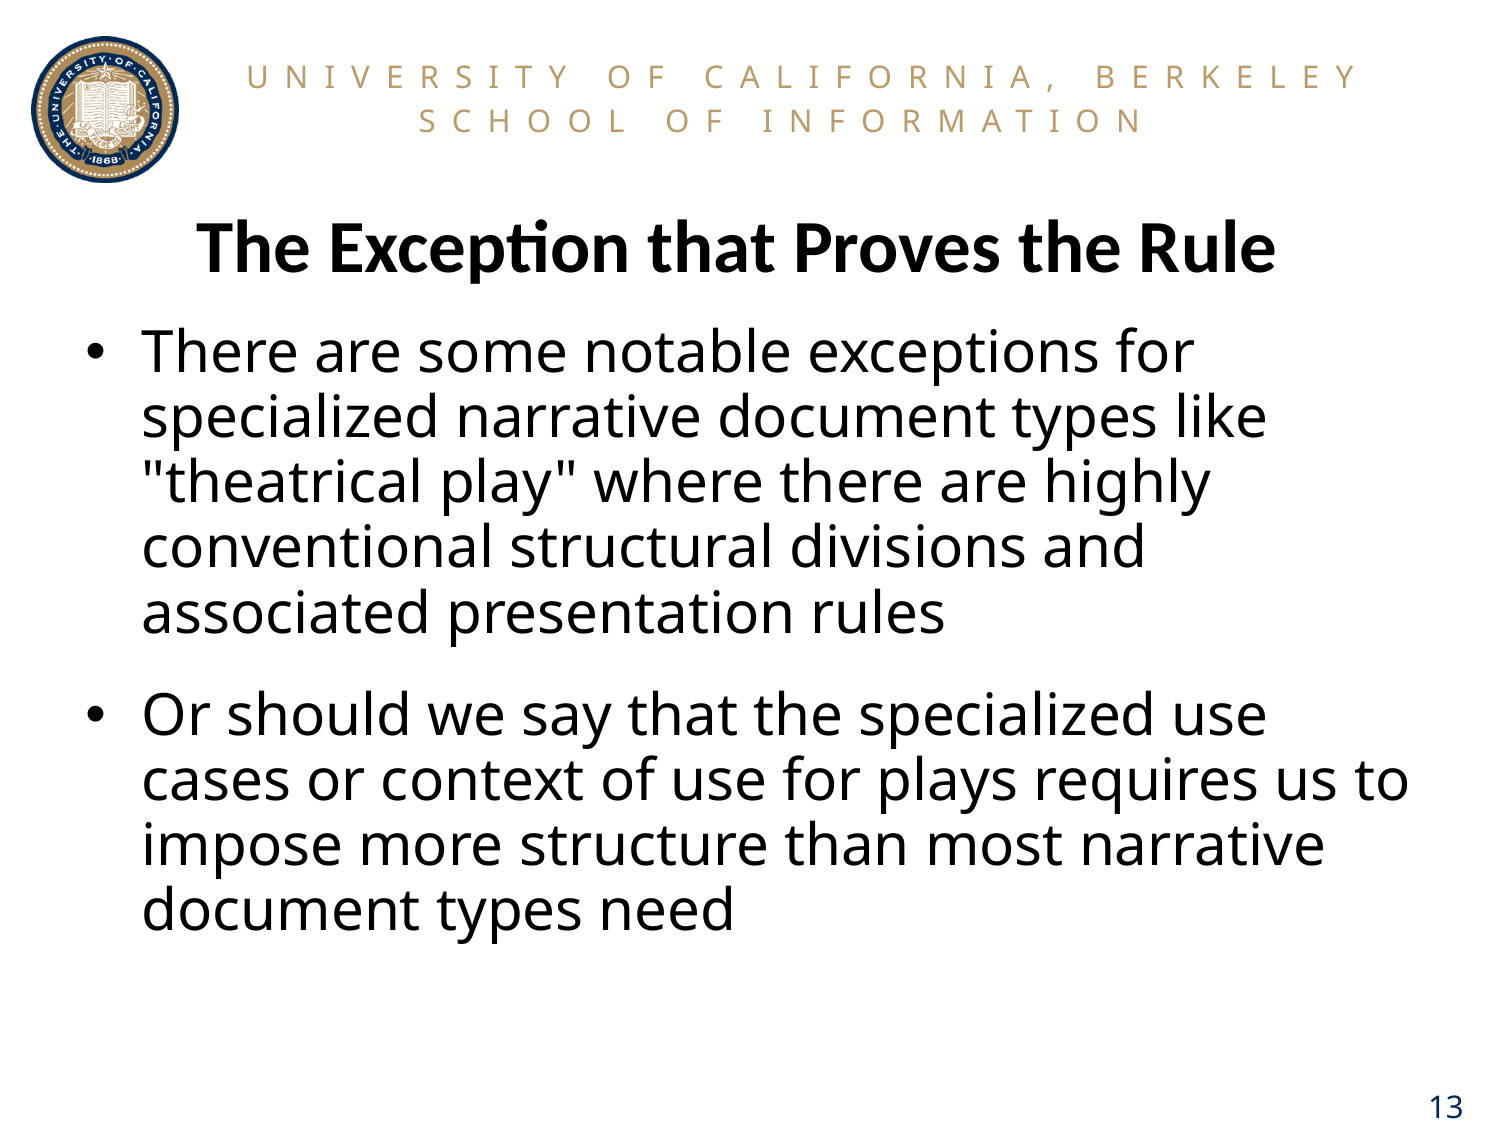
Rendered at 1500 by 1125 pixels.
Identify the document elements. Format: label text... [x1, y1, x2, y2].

picture [31, 36, 179, 184]
text_box SCHOOL OF INFORMATION [412, 105, 1147, 140]
text_box There are some notable exceptions for specialized narrative document types like "theatrical play" where there are highly conventional structural divisions and associated presentation rules Or should we say that the specialized use cases or context of use for plays requires us to impose more structure than most narrative document types need [74, 315, 1438, 950]
title The Exception that Proves the Rule [62, 149, 1413, 346]
text_box 13 [1438, 1081, 1454, 1119]
text_box UNIVERSITY OF CALIFORNIA, BERKELEY [240, 61, 1361, 97]
